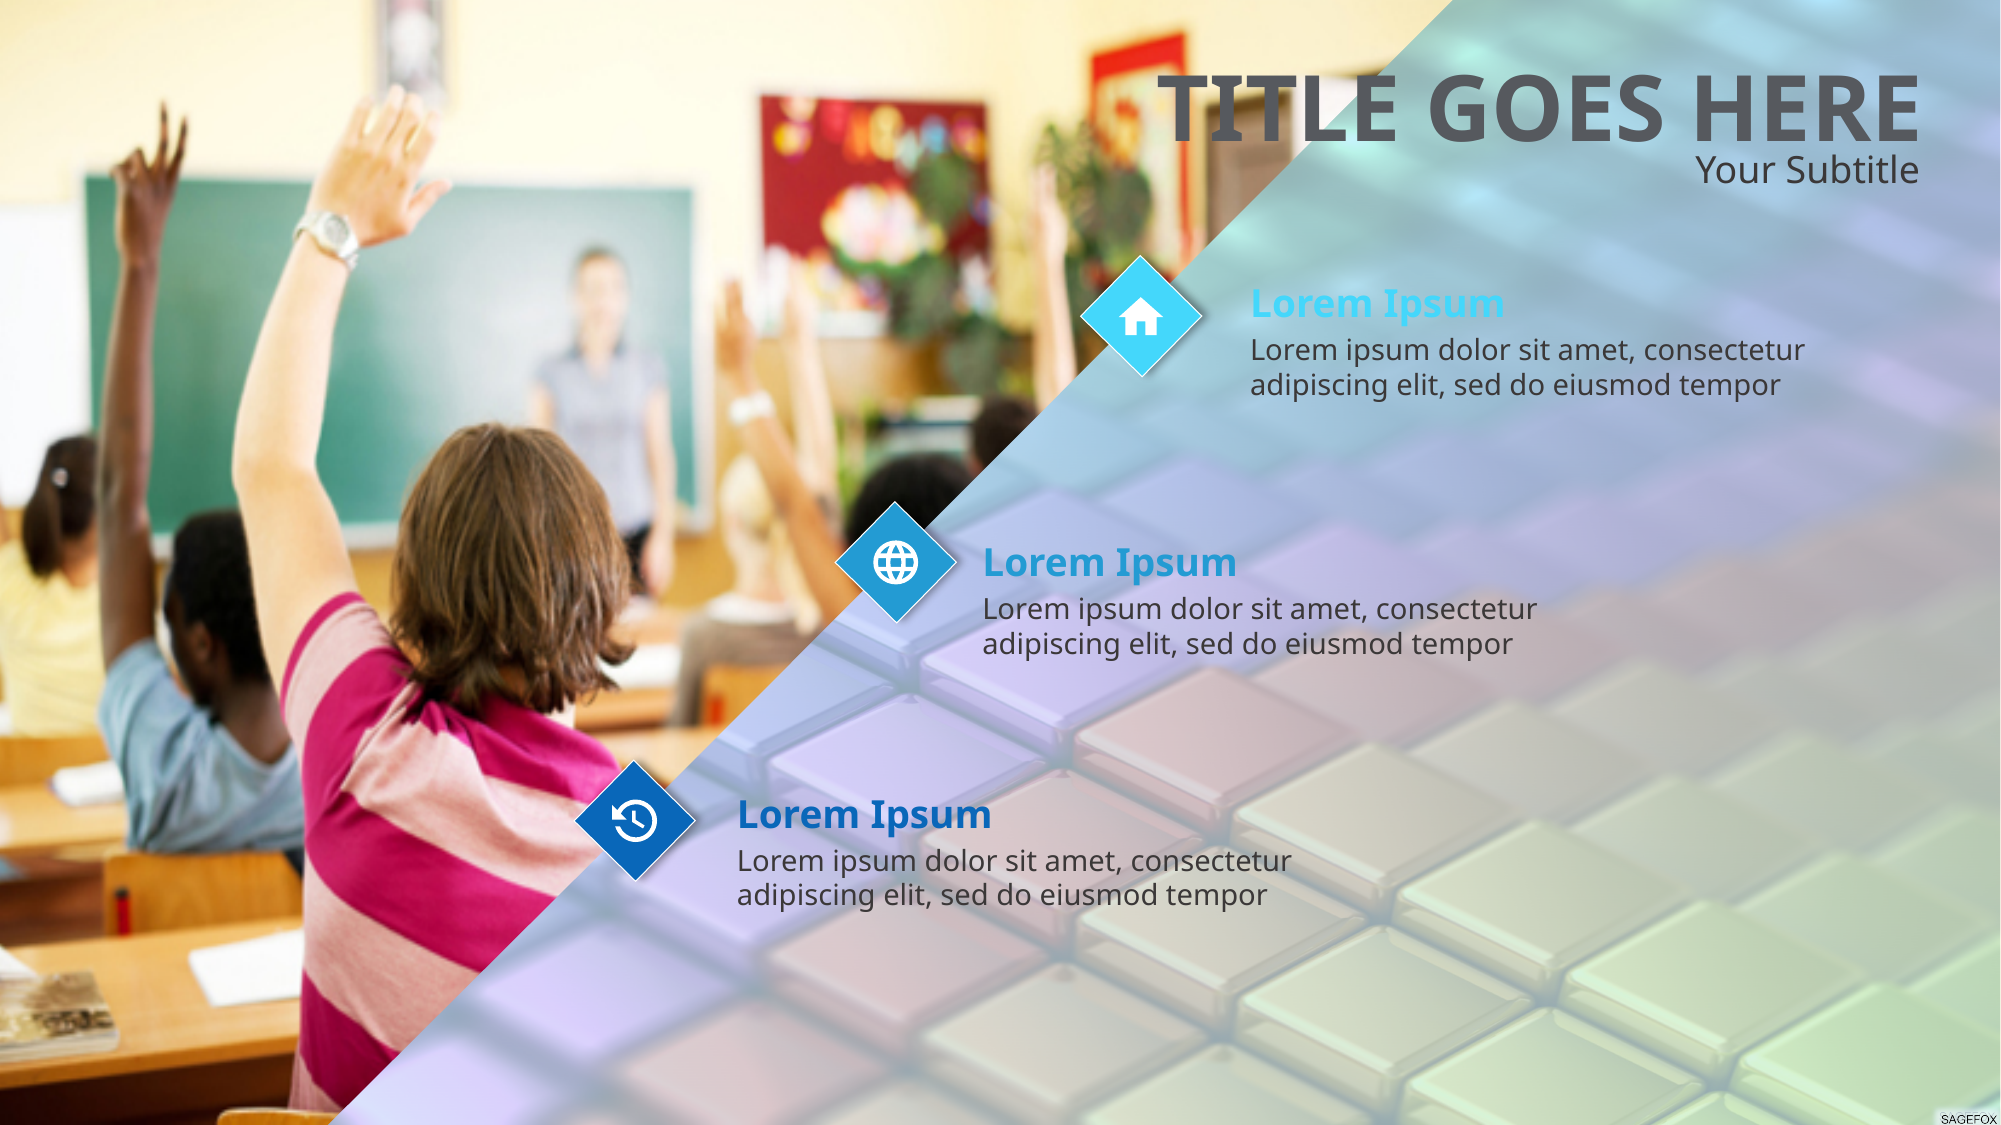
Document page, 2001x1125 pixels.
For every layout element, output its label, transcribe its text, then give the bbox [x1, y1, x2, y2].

text_box Lorem Ipsum Lorem ipsum dolor sit amet, consectetur adipiscing elit, sed do eiusmod tempor [726, 784, 1343, 917]
picture [1938, 1114, 1999, 1125]
text_box [572, 758, 697, 883]
text_box Lorem Ipsum Lorem ipsum dolor sit amet, consectetur adipiscing elit, sed do eiusmod tempor [1239, 274, 1856, 407]
text_box [612, 799, 658, 843]
text_box [873, 540, 919, 585]
text_box [1079, 254, 1204, 379]
text_box [0, 0, 1454, 1125]
text_box [833, 500, 958, 625]
text_box [1118, 297, 1164, 336]
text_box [1035, 42, 1939, 199]
text_box Lorem Ipsum Lorem ipsum dolor sit amet, consectetur adipiscing elit, sed do eiusmod tempor [972, 532, 1588, 665]
